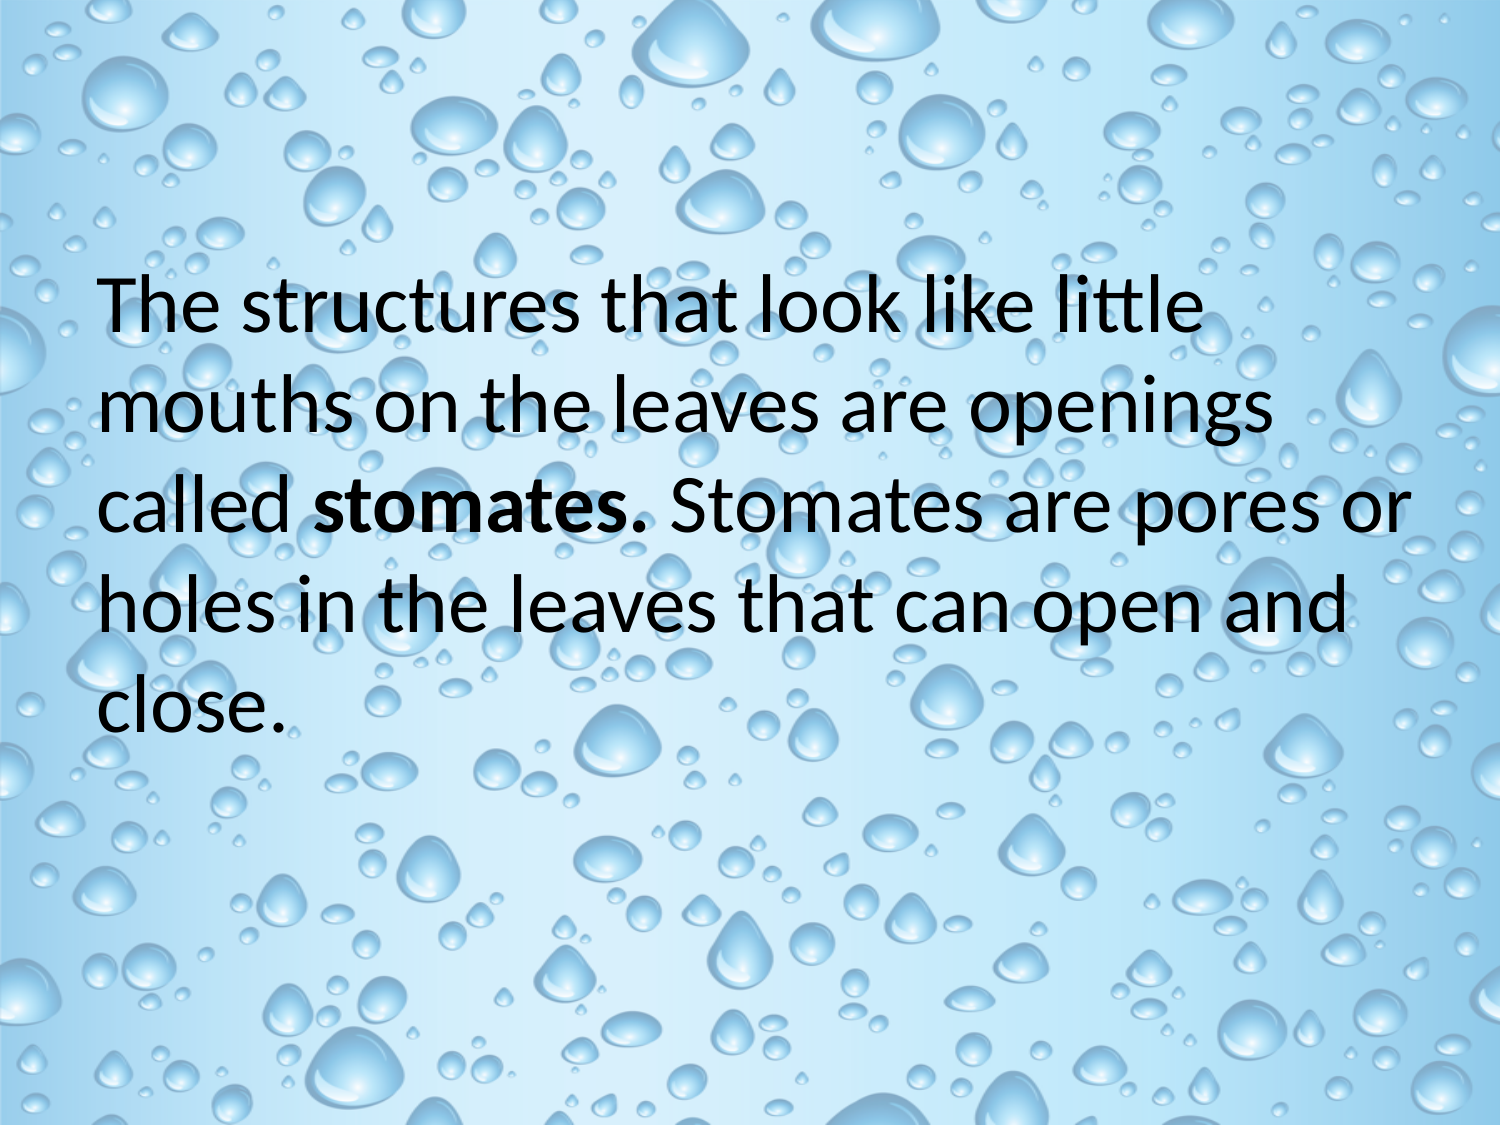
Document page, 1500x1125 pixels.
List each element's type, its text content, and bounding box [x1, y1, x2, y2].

list The structures that look like little mouths on the leaves are openings called stomates. Stomates are pores or holes in the leaves that can open and close. [24, 99, 1476, 1125]
